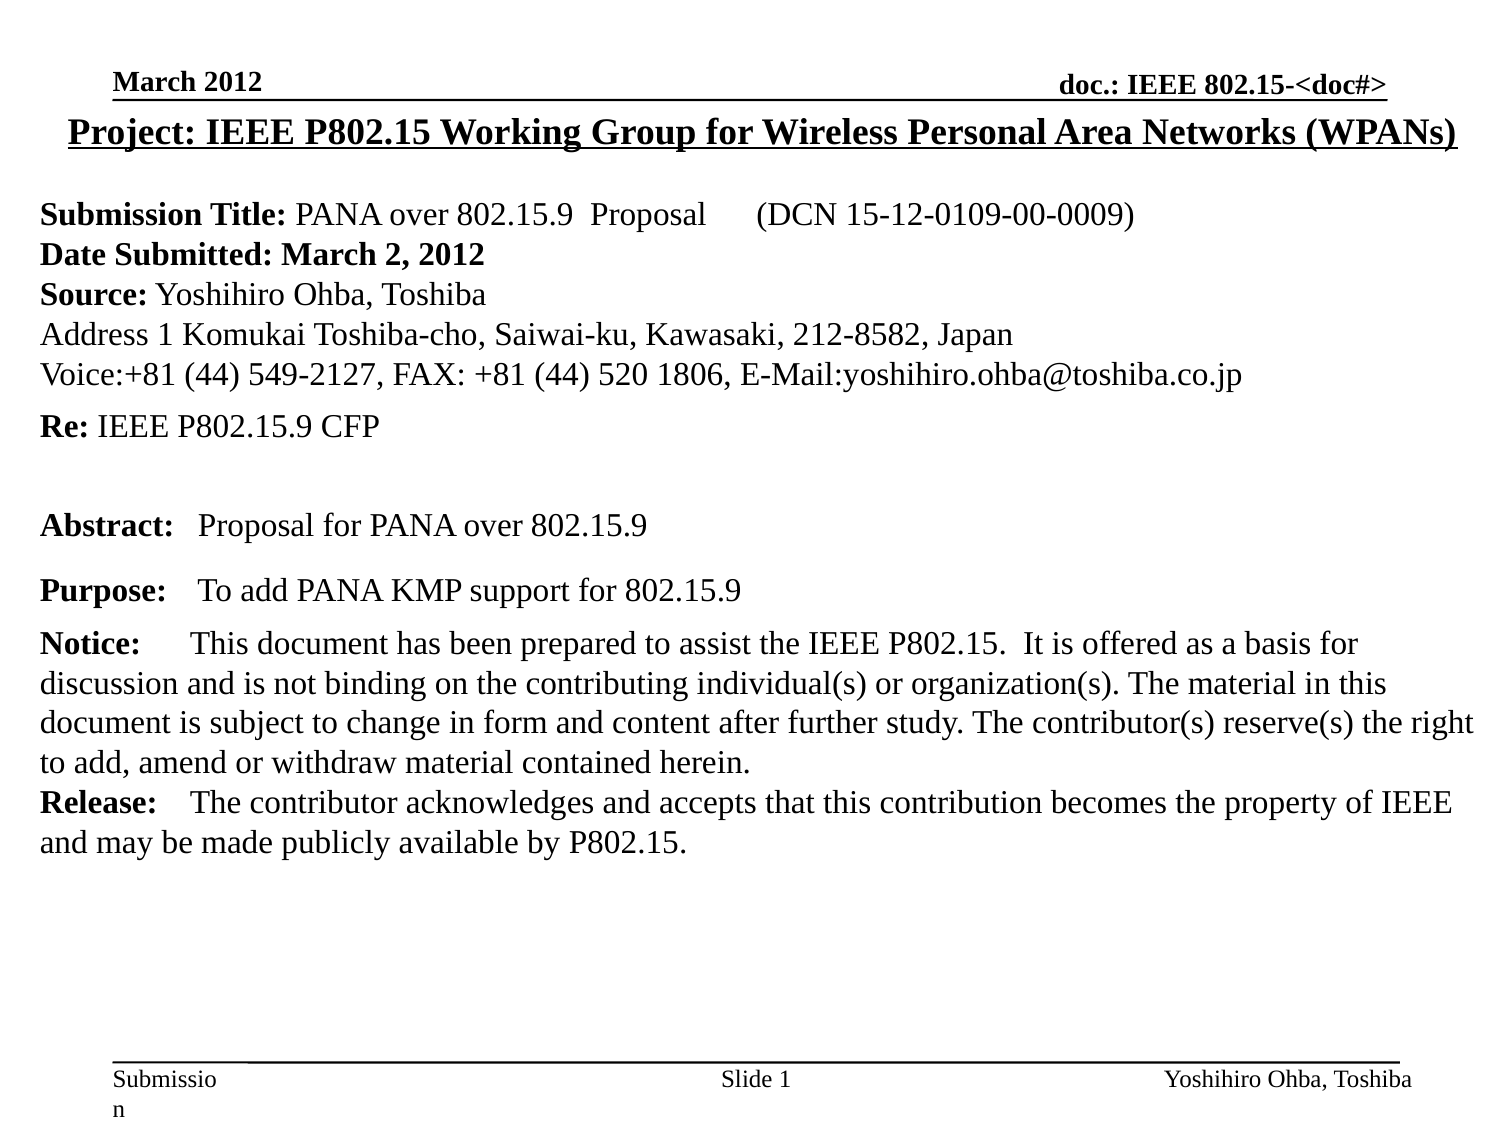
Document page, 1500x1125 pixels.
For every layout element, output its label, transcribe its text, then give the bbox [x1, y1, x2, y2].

text_box Project: IEEE P802.15 Working Group for Wireless Personal Area Networks (WPANs) Submission Title: PANA over 802.15.9 Proposal (DCN 15-12-0109-00-0009) Date Submitted: March 2, 2012 Source: Yoshihiro Ohba, Toshiba Address 1 Komukai Toshiba-cho, Saiwai-ku, Kawasaki, 212-8582, Japan Voice:+81 (44) 549-2127, FAX: +81 (44) 520 1806, E-Mail:yoshihiro.ohba@toshiba.co.jp Re: IEEE P802.15.9 CFP Abstract: Proposal for PANA over 802.15.9 Purpose: To add PANA KMP support for 802.15.9 Notice: This document has been prepared to assist the IEEE P802.15. It is offered as a basis for discussion and is not binding on the contributing individual(s) or organization(s). The material in this document is subject to change in form and content after further study. The contributor(s) reserve(s) the right to add, amend or withdraw material contained herein. Release: The contributor acknowledges and accepts that this contribution becomes the property of IEEE and may be made publicly available by P802.15. [24, 99, 1500, 868]
slide_number Slide 1 [712, 1061, 800, 1093]
footer Yoshihiro Ohba, Toshiba [899, 1061, 1413, 1093]
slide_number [112, 62, 376, 98]
